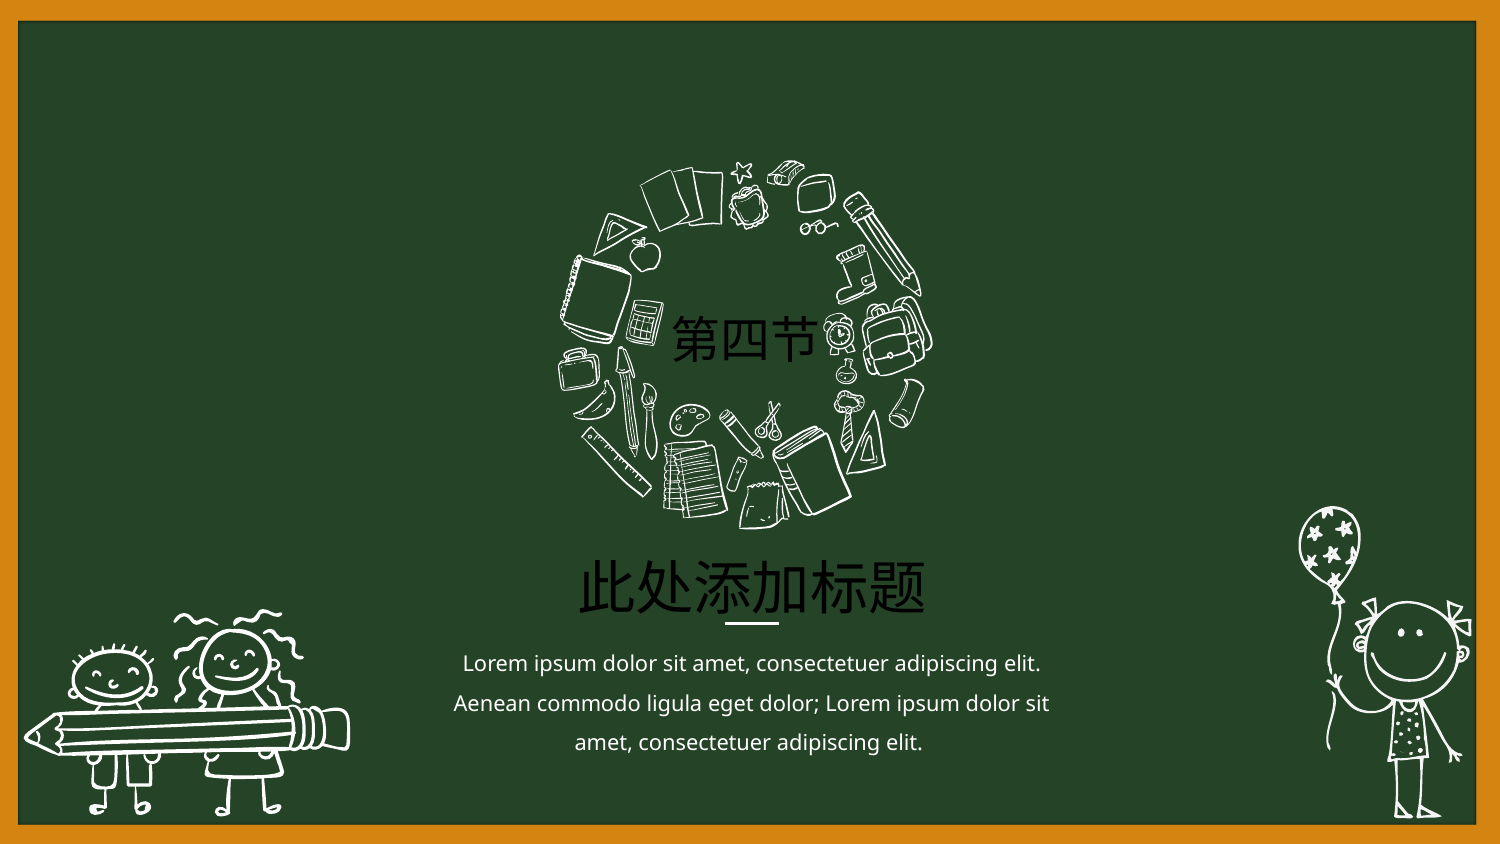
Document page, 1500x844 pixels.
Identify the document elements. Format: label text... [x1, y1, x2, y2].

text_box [557, 158, 934, 530]
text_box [23, 608, 351, 819]
text_box Lorem ipsum dolor sit amet, consectetuer adipiscing elit. Aenean commodo ligula eget dolor; Lorem ipsum dolor sit amet, consectetuer adipiscing elit. [410, 629, 1094, 763]
text_box 此处添加标题 [562, 544, 942, 629]
picture [0, 0, 1500, 844]
